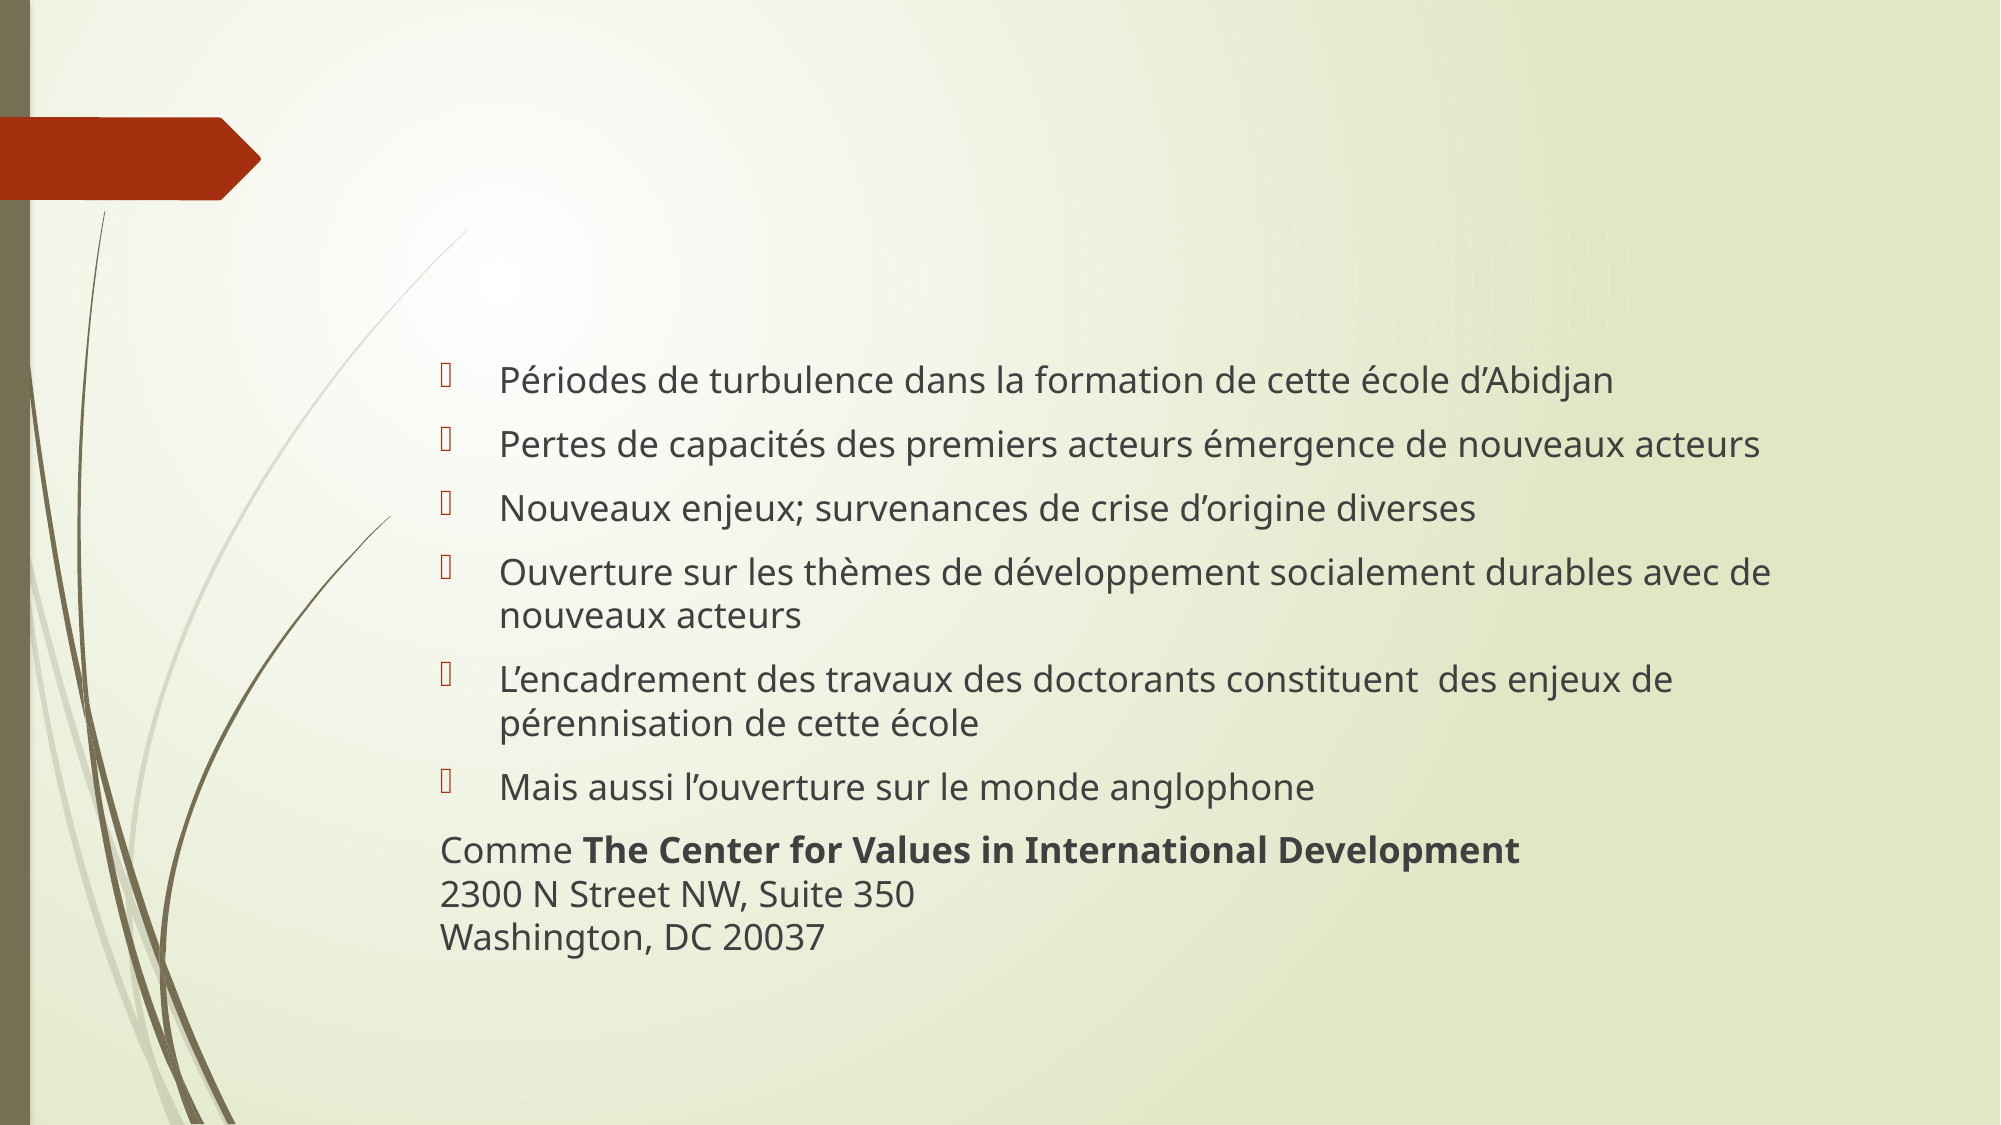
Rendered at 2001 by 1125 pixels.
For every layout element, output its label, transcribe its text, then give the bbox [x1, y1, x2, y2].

list Périodes de turbulence dans la formation de cette école d’Abidjan Pertes de capacités des premiers acteurs émergence de nouveaux acteurs Nouveaux enjeux; survenances de crise d’origine diverses Ouverture sur les thèmes de développement socialement durables avec de nouveaux acteurs L’encadrement des travaux des doctorants constituent des enjeux de pérennisation de cette école Mais aussi l’ouverture sur le monde anglophone Comme The Center for Values in International Development 2300 N Street NW, Suite 350 Washington, DC 20037 [424, 350, 1888, 970]
